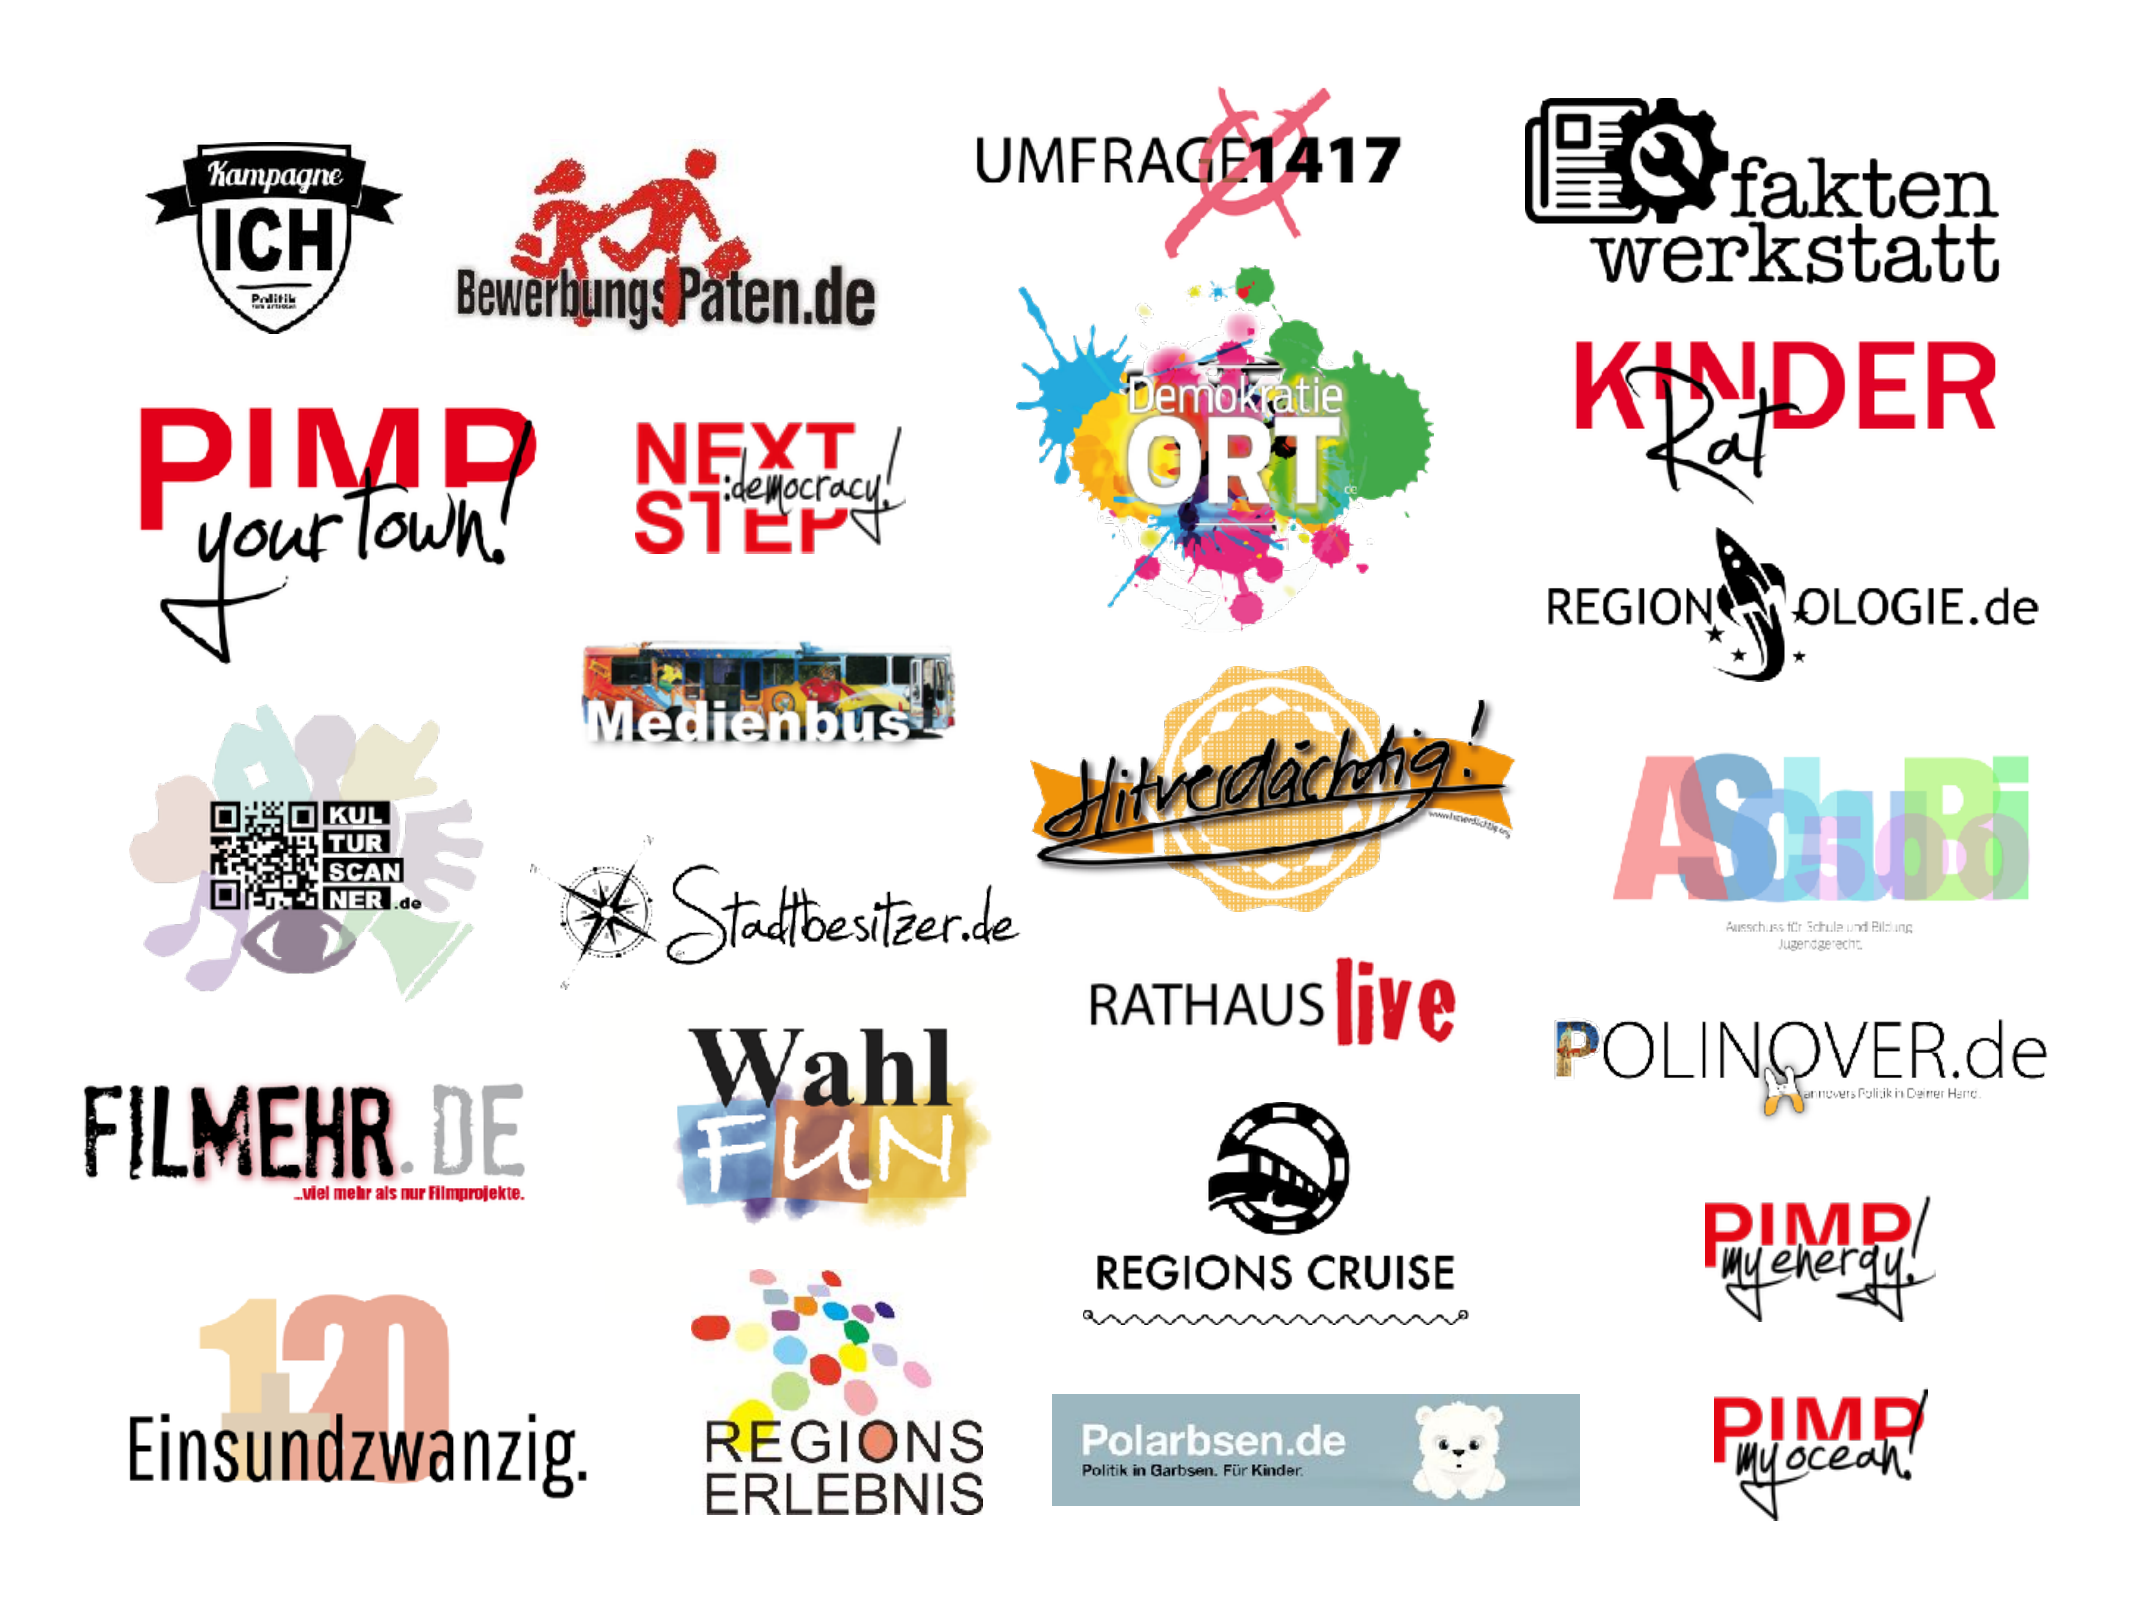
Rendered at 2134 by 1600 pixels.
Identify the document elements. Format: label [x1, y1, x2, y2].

picture [1082, 1102, 1469, 1325]
picture [1508, 704, 2086, 1131]
picture [947, 47, 1478, 633]
picture [60, 1055, 554, 1235]
picture [410, 139, 901, 337]
picture [144, 141, 403, 334]
picture [104, 835, 1044, 1515]
picture [129, 704, 486, 1003]
picture [634, 398, 906, 554]
picture [112, 381, 996, 772]
picture [1067, 946, 1485, 1067]
picture [1051, 1394, 1580, 1506]
picture [1547, 315, 2039, 683]
picture [1714, 1357, 1928, 1521]
picture [1524, 98, 2003, 314]
picture [1705, 1166, 1937, 1322]
picture [1030, 665, 1522, 912]
